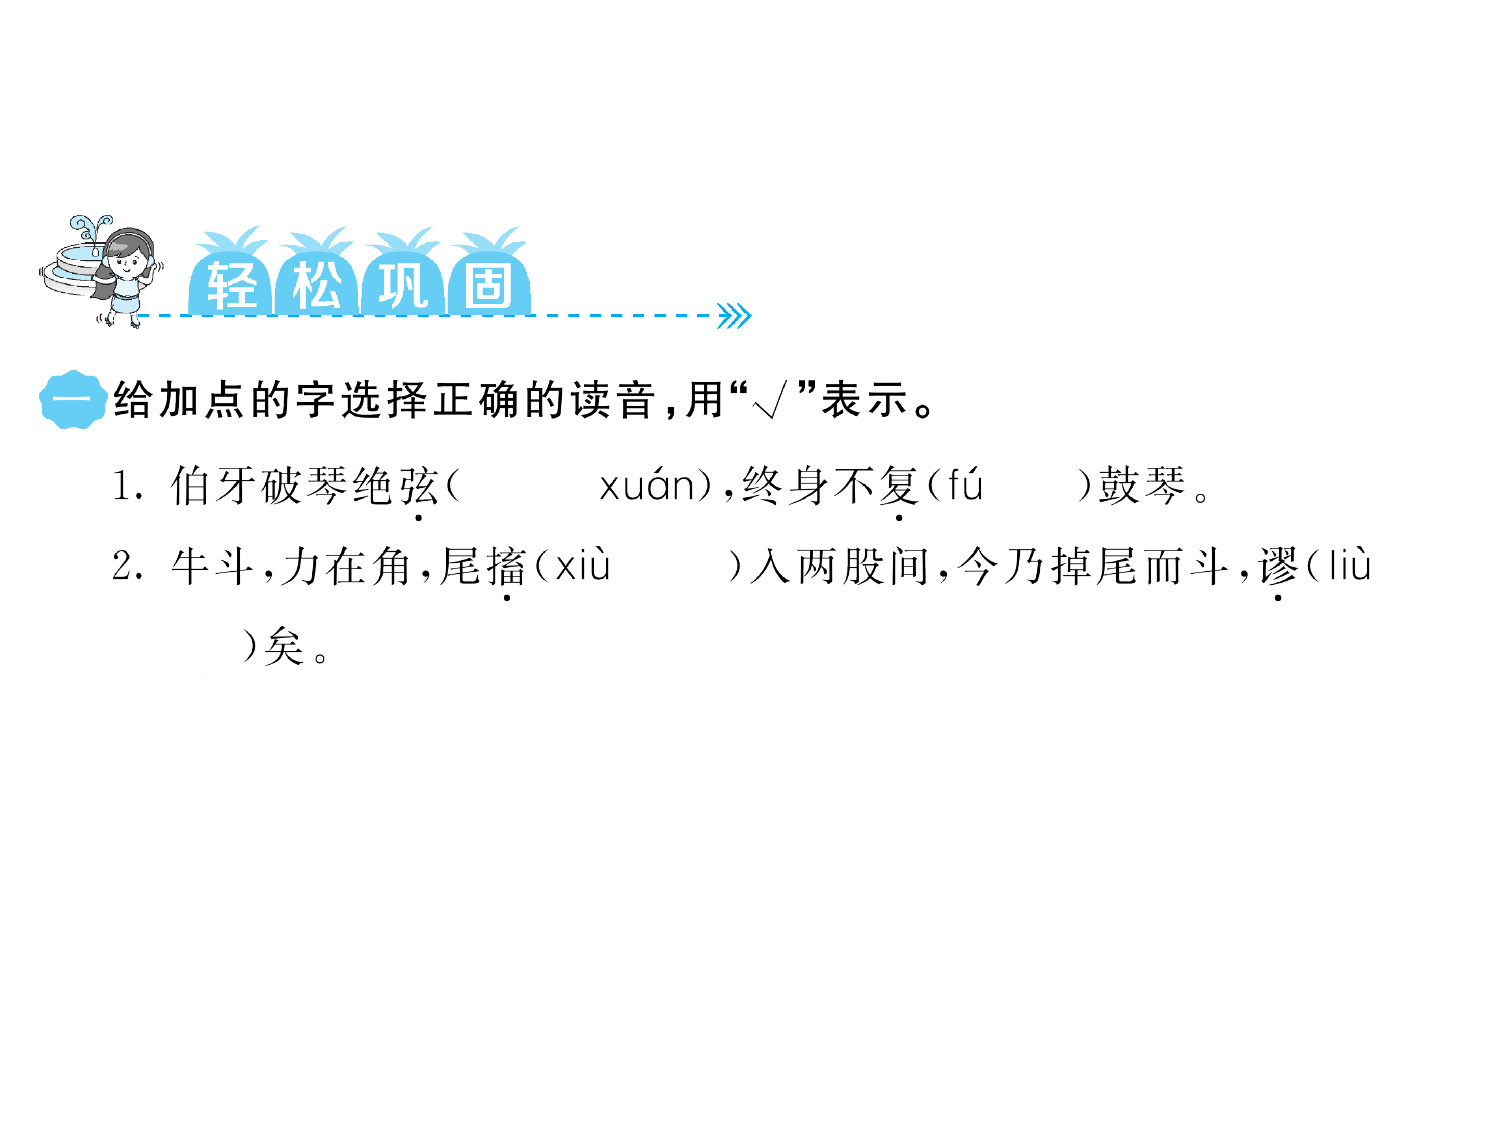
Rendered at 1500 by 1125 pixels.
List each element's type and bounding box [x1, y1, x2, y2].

picture [35, 177, 1453, 698]
